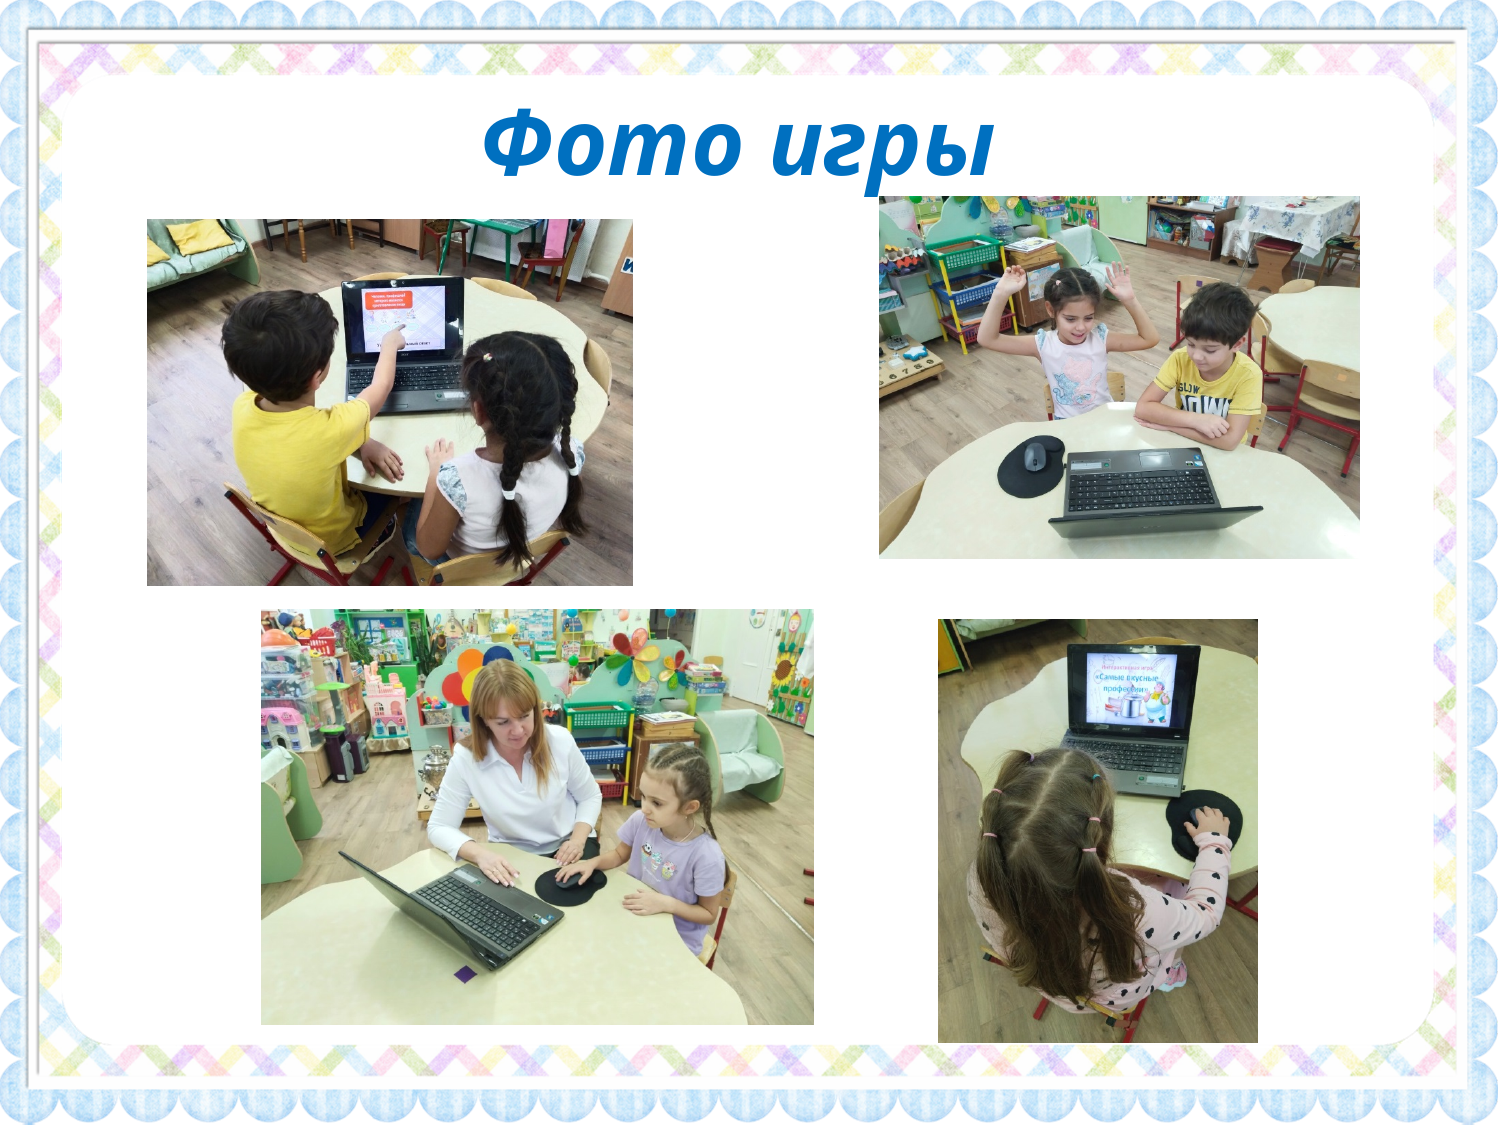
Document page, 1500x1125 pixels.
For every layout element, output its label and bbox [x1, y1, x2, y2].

picture [0, 0, 1498, 1125]
list [938, 619, 1259, 1044]
